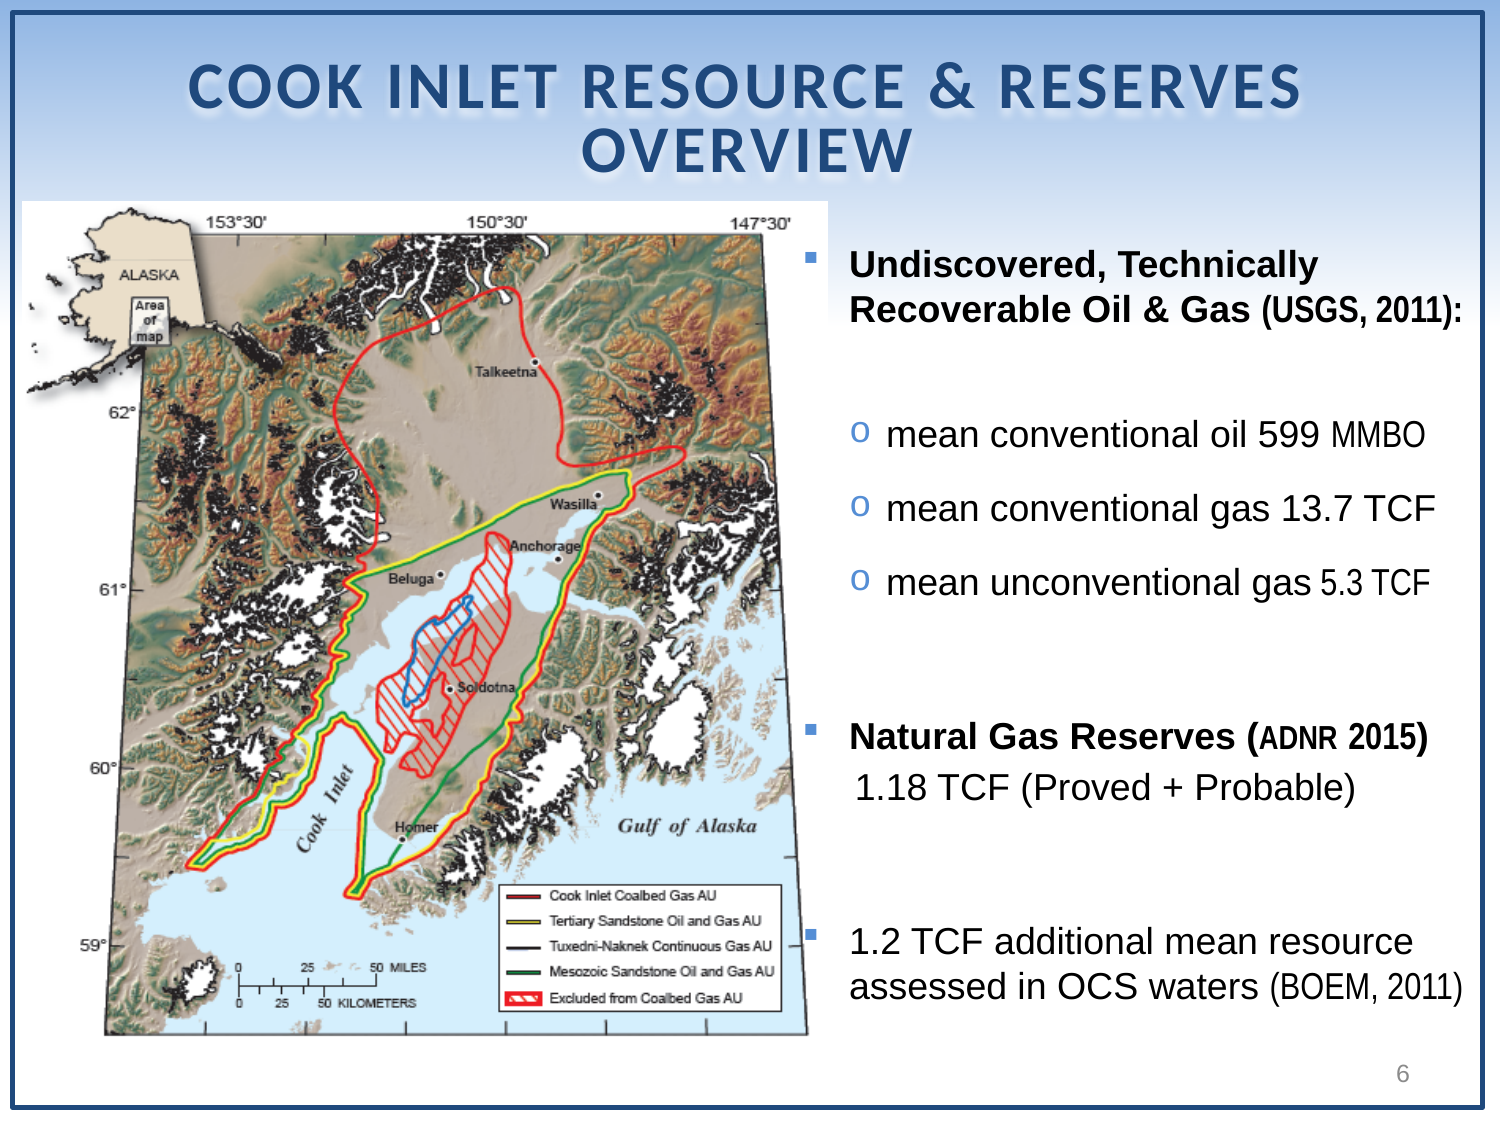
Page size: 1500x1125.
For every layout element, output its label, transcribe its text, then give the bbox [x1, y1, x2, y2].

picture [24, 203, 826, 1055]
text_box [10, 10, 1484, 1109]
slide_number 6 [1074, 1042, 1425, 1103]
text_box COOK INLET RESOURCE & RESERVES OVERVIEW [40, 49, 1455, 193]
text_box Undiscovered, Technically Recoverable Oil & Gas (USGS, 2011): mean conventional oil 599 MMBO mean conventional gas 13.7 TCF mean unconventional gas 5.3 TCF Natural Gas Reserves (ADNR 2015) 1.18 TCF (Proved + Probable) 1.2 TCF additional mean resource assessed in OCS waters (BOEM, 2011) [787, 233, 1483, 1066]
